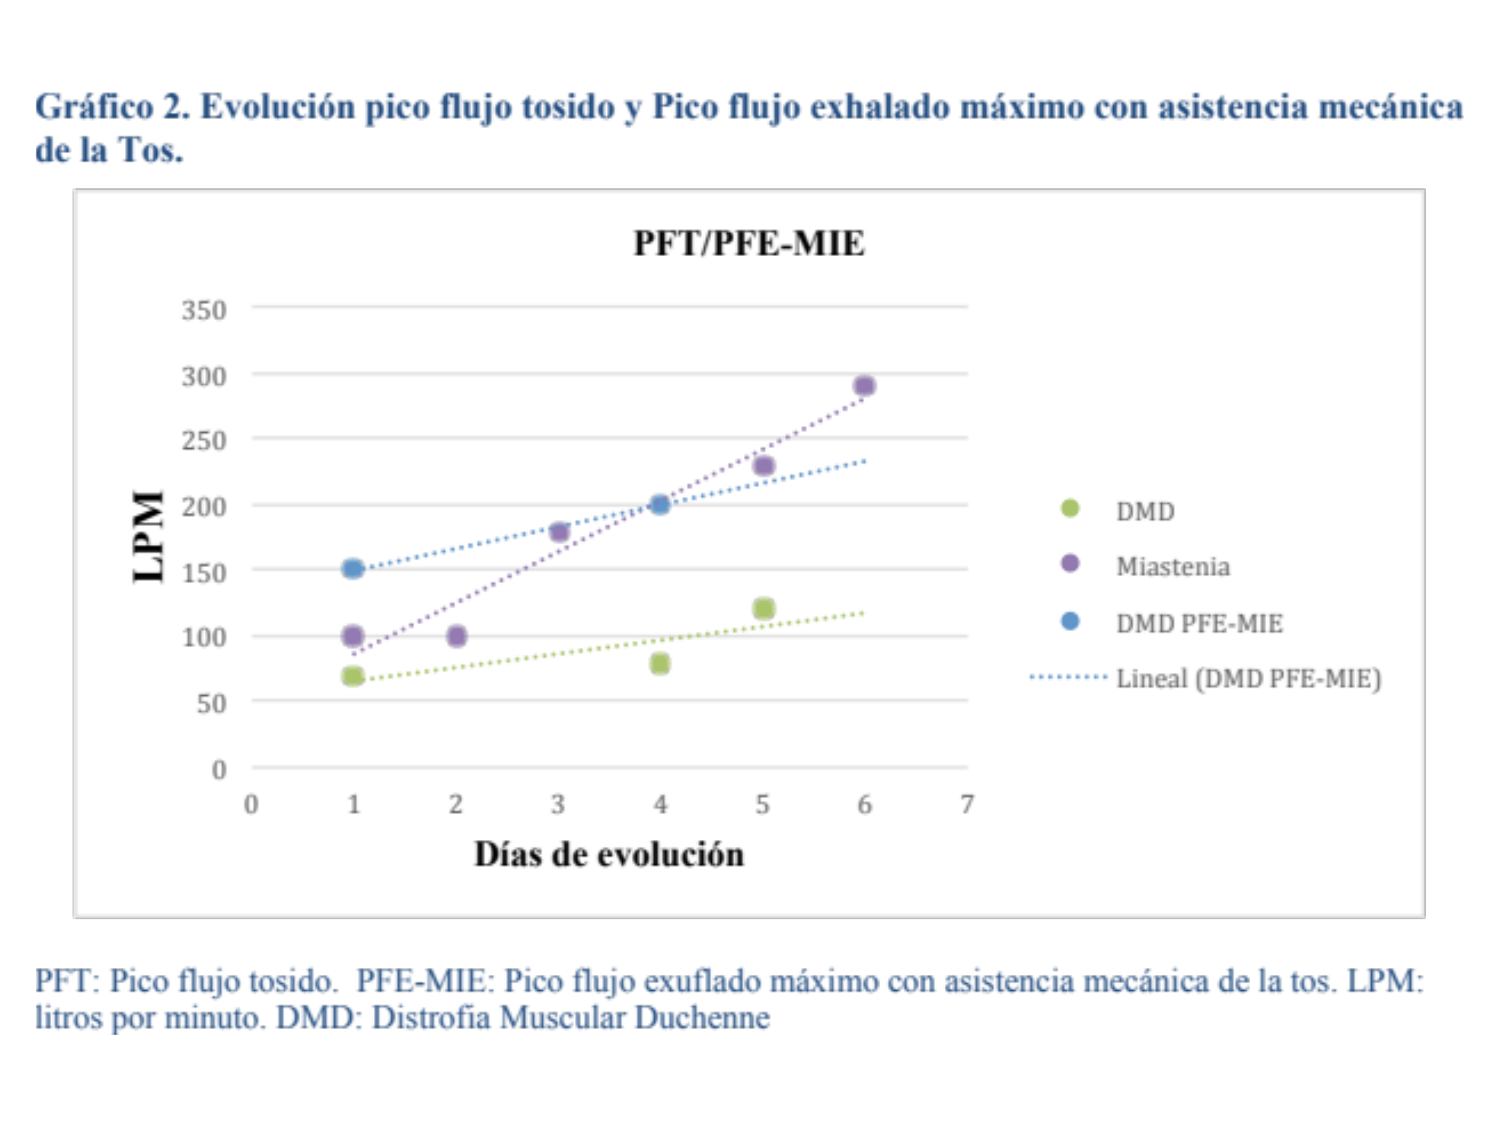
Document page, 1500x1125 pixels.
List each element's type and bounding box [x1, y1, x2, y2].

text_box [35, 89, 1465, 1036]
